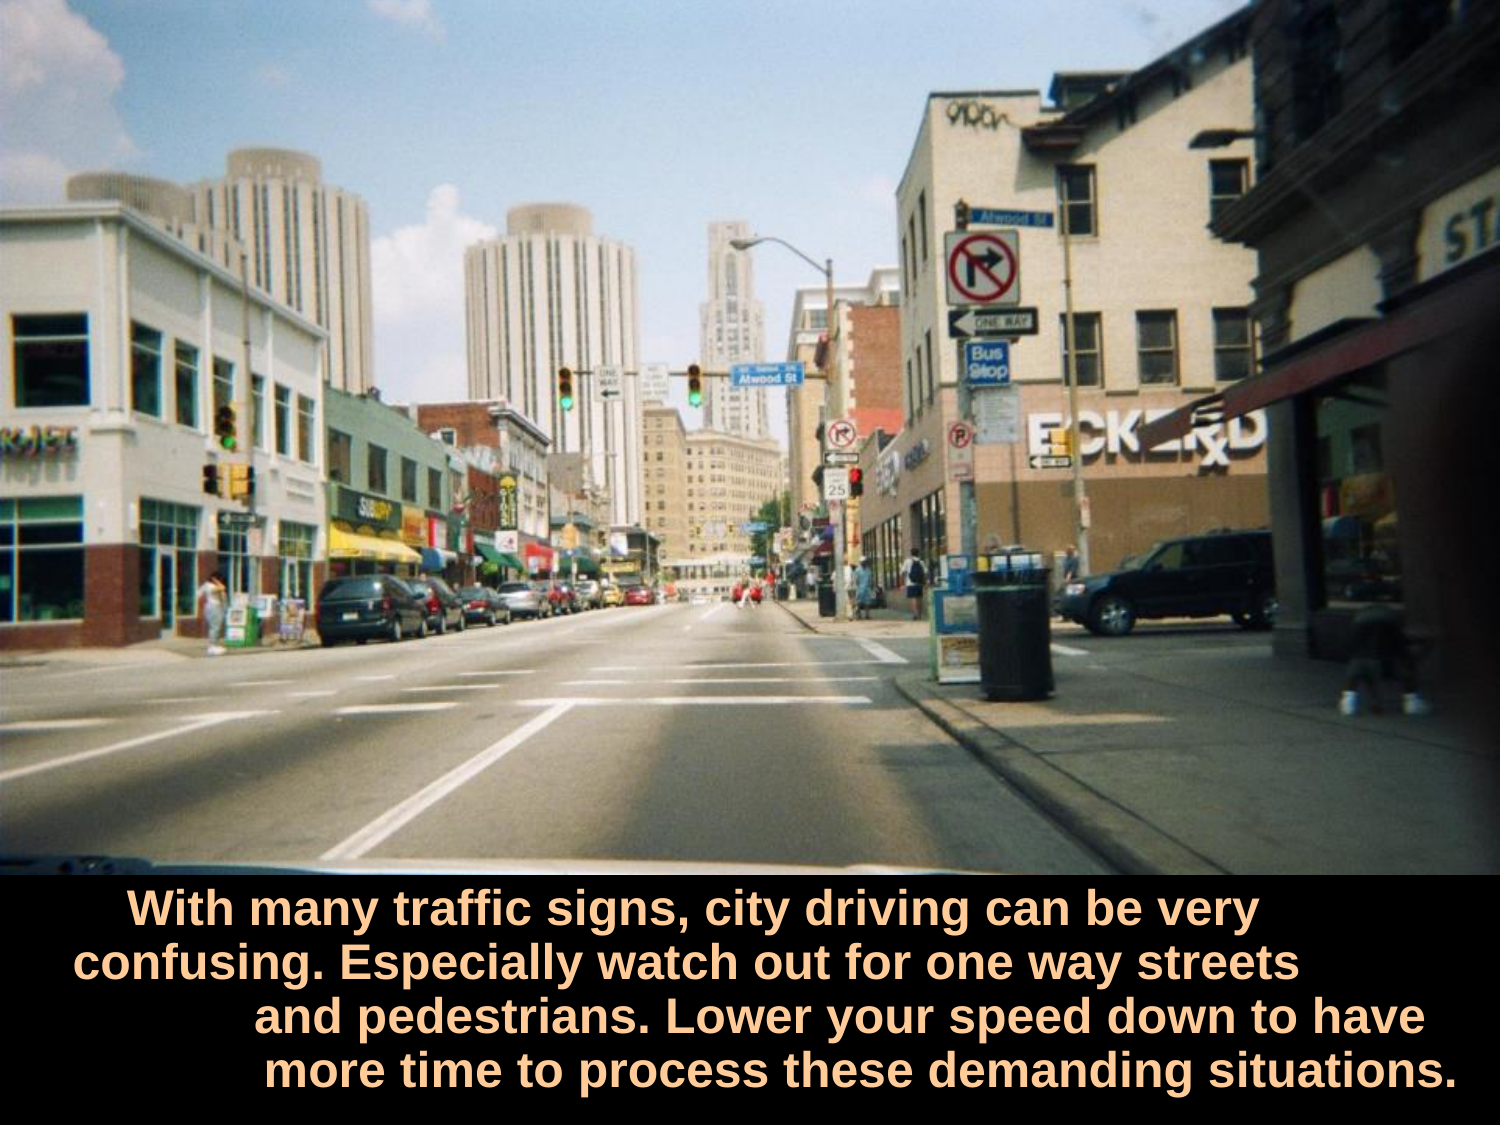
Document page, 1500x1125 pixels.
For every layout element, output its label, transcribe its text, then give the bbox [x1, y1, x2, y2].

text_box With many traffic signs, city driving can be very confusing. Especially watch out for one way streets and pedestrians. Lower your speed down to have more time to process these demanding situations. [0, 1002, 1500, 1125]
picture [0, 0, 1500, 995]
